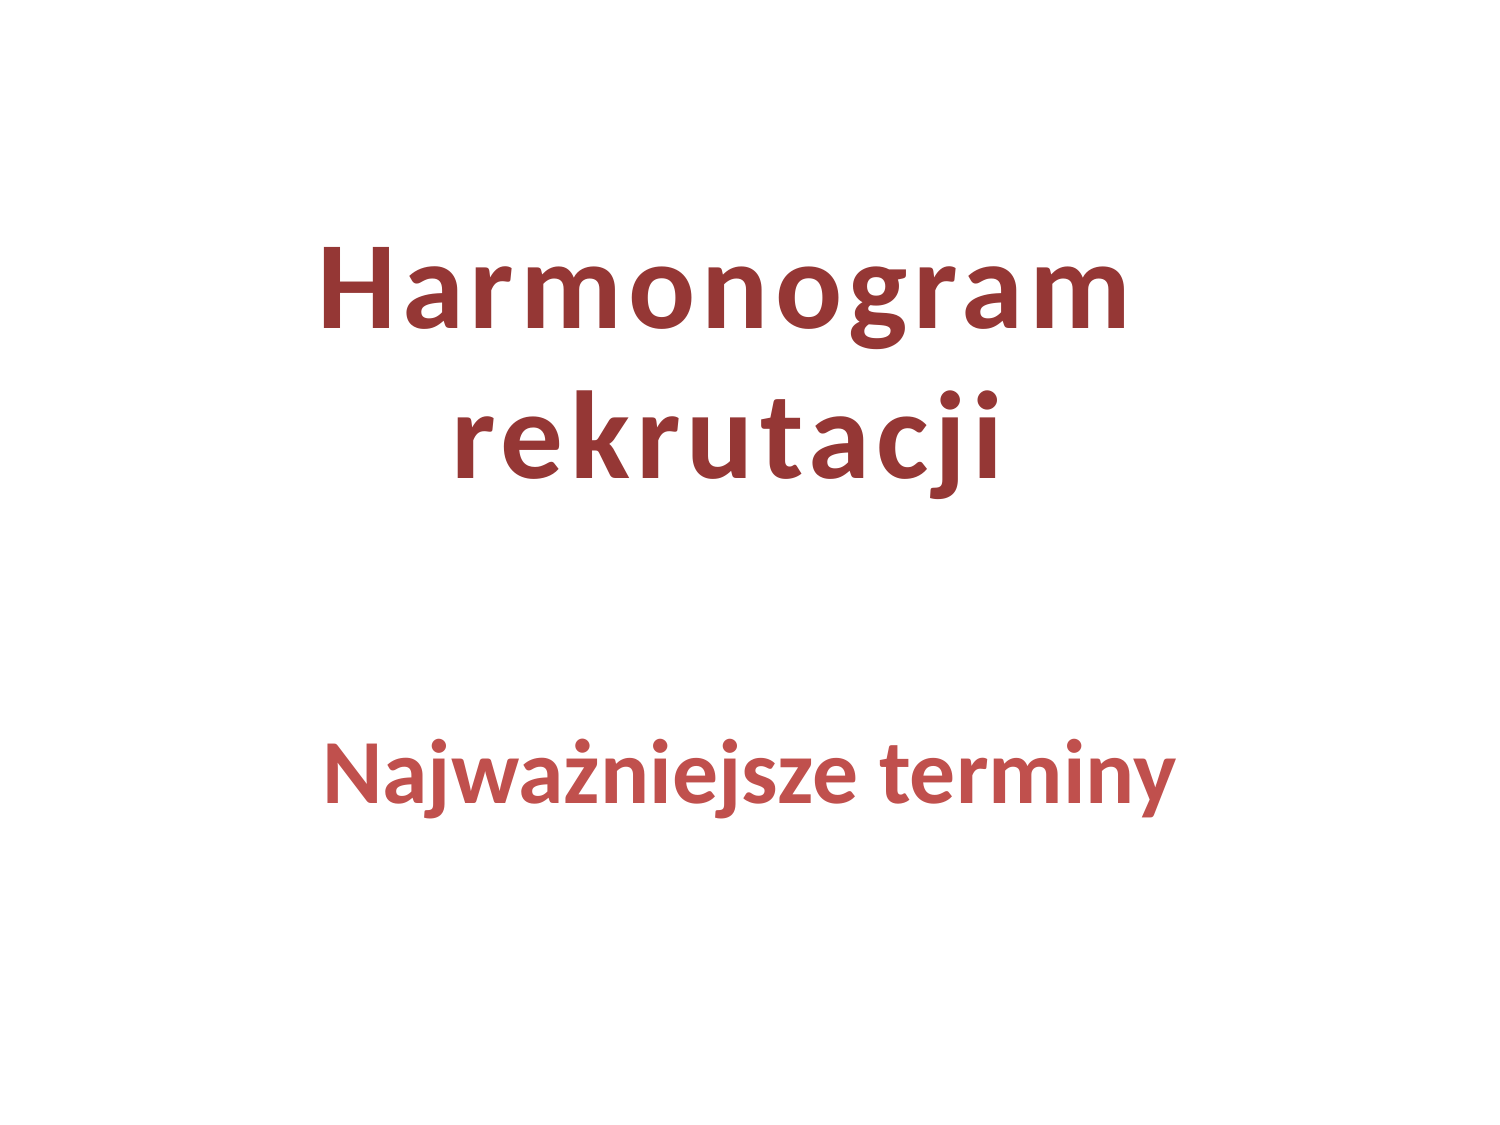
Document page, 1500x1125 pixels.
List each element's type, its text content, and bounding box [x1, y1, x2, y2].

text_box Harmonogram rekrutacji [41, 196, 1415, 512]
text_box Najważniejsze terminy [135, 704, 1365, 829]
